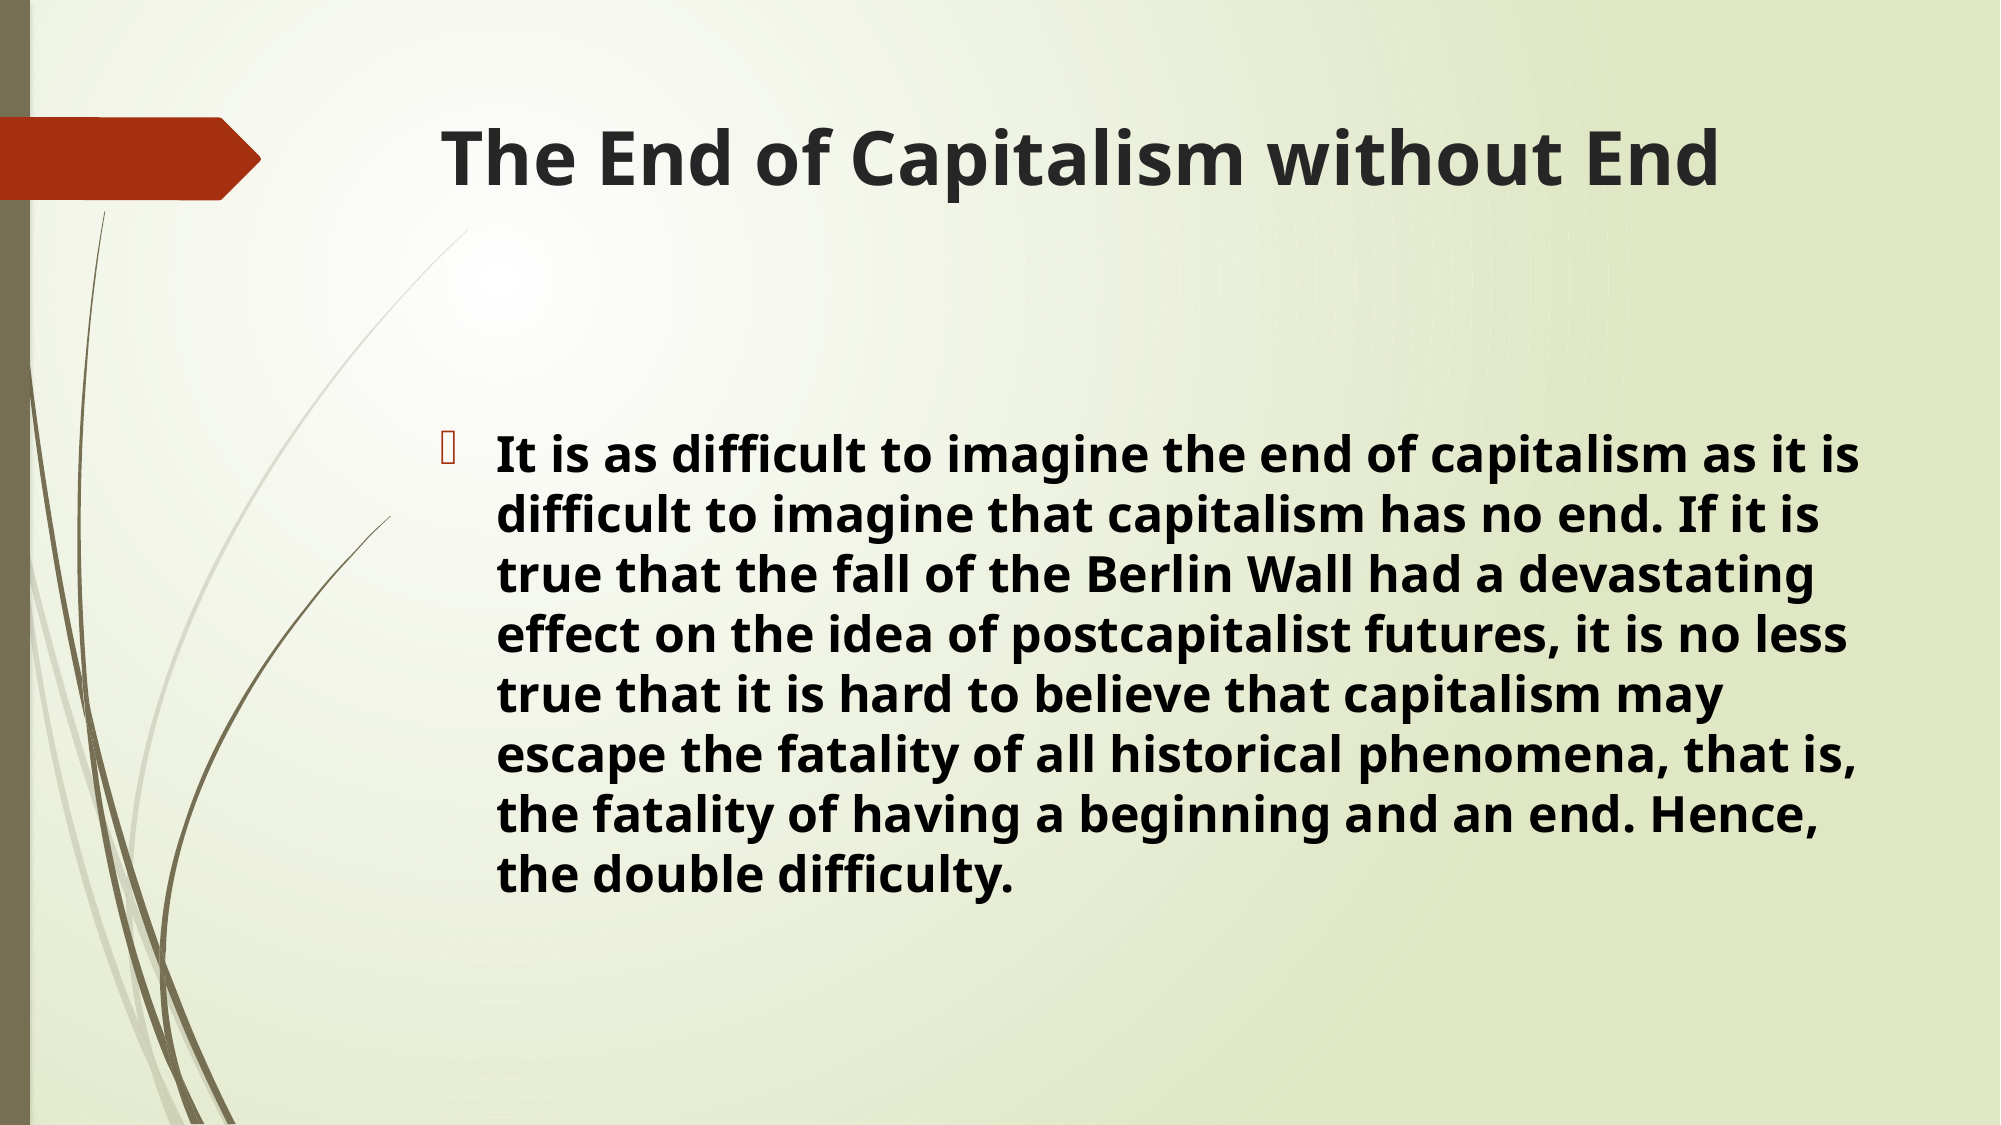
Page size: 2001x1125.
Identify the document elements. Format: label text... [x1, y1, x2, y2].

list It is as difficult to imagine the end of capitalism as it is difficult to imagine that capitalism has no end. If it is true that the fall of the Berlin Wall had a devastating effect on the idea of postcapitalist futures, it is no less true that it is hard to believe that capitalism may escape the fatality of all historical phenomena, that is, the fatality of having a beginning and an end. Hence, the double difficulty. [424, 414, 1888, 970]
title The End of Capitalism without End [425, 102, 1888, 215]
